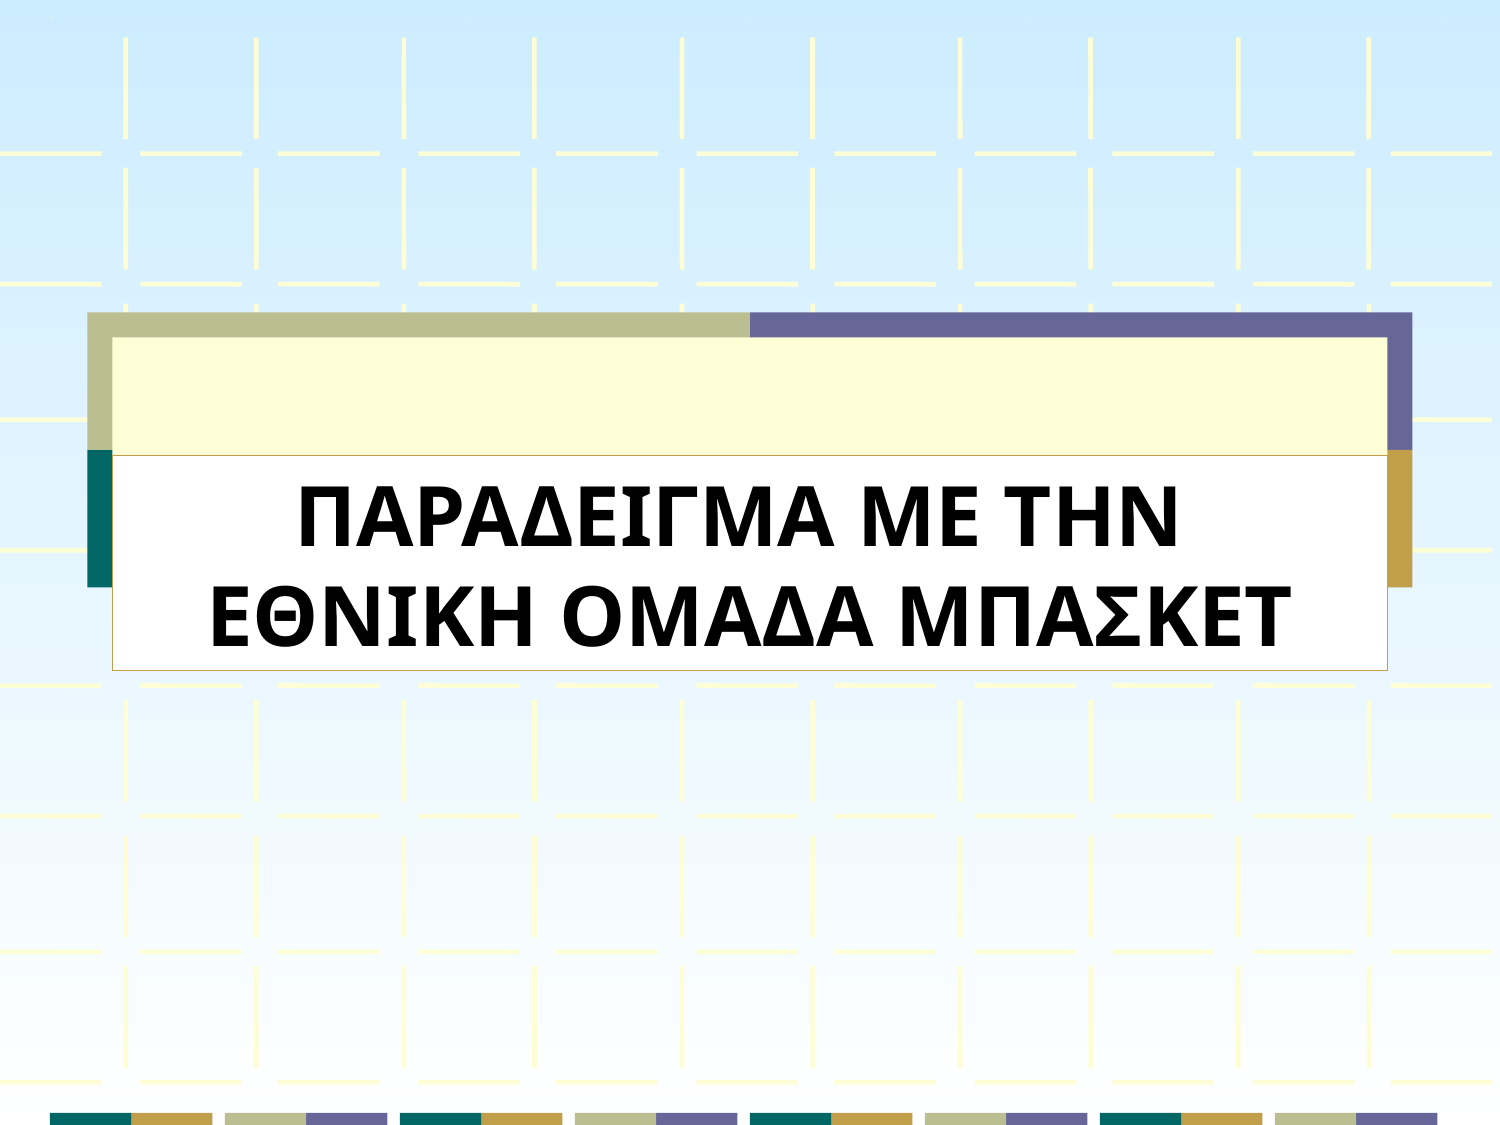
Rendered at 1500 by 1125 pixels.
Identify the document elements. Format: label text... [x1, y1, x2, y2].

title ΠΑΡΑΔΕΙΓΜΑ ΜΕ ΤΗΝ ΕΘΝΙΚΗ ΟΜΑΔΑ ΜΠΑΣΚΕΤ [112, 455, 1388, 671]
